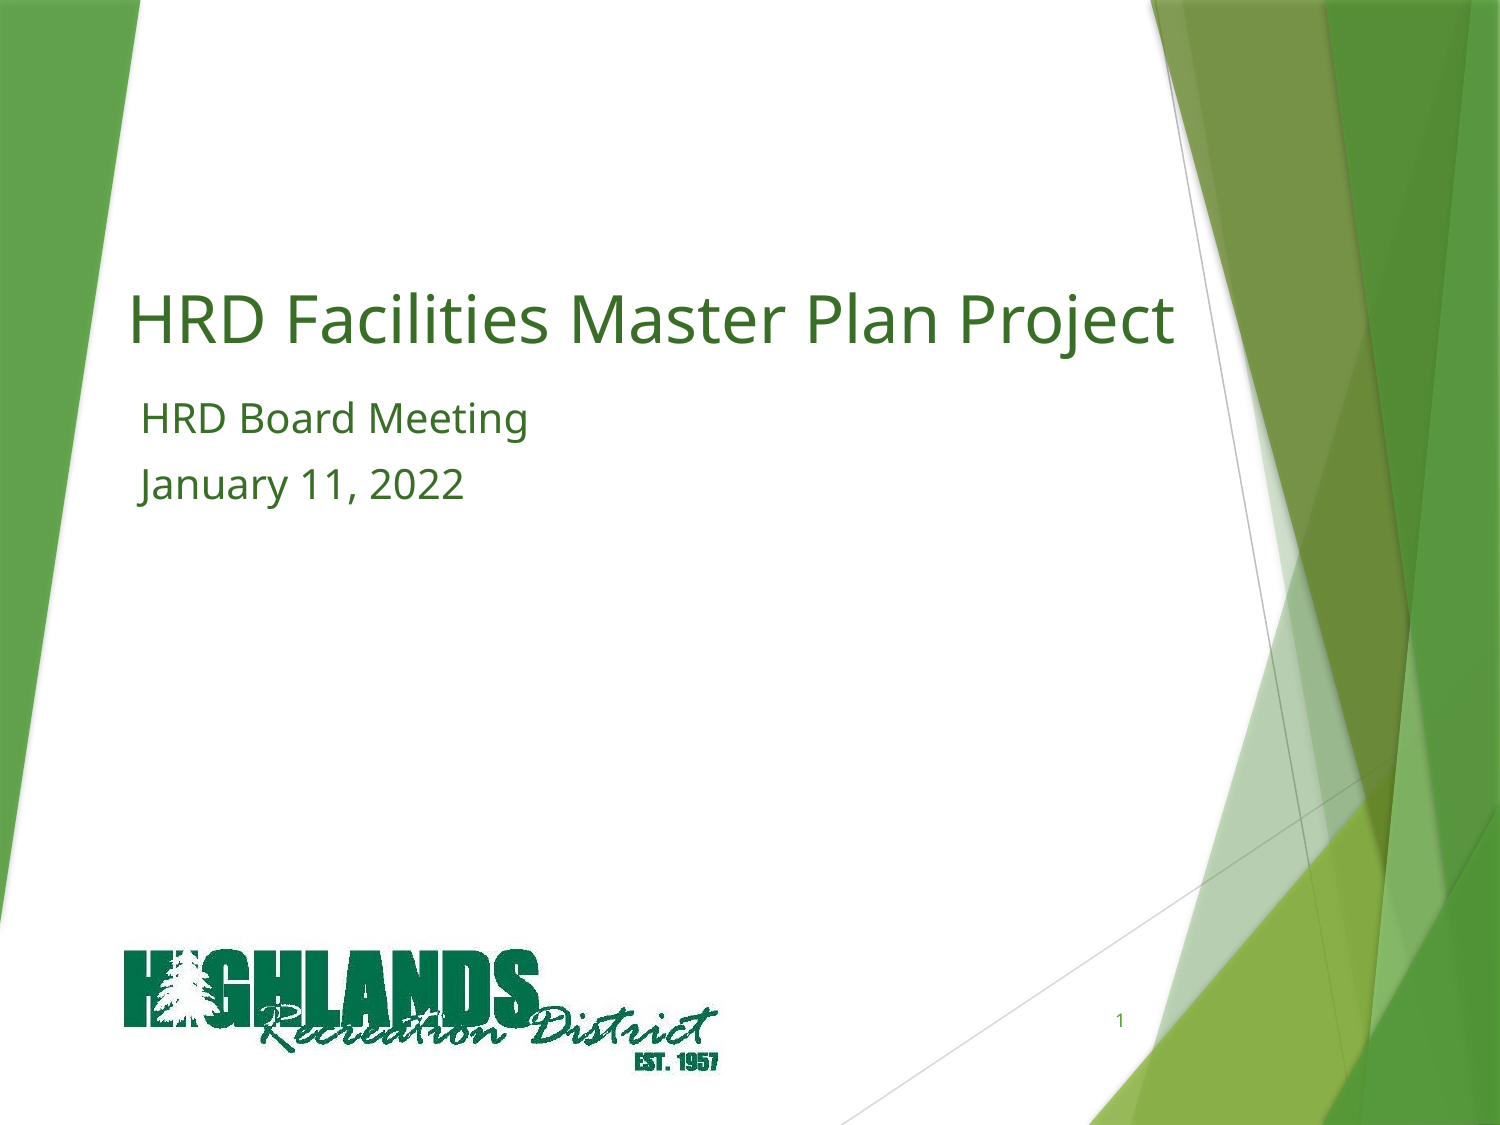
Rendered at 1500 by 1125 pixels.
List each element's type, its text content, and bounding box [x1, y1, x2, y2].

slide_number 1 [1056, 991, 1141, 1051]
subtitle HRD Board Meeting January 11, 2022 [125, 390, 1300, 580]
picture [118, 917, 726, 1109]
title HRD Facilities Master Plan Project [112, 149, 1350, 366]
